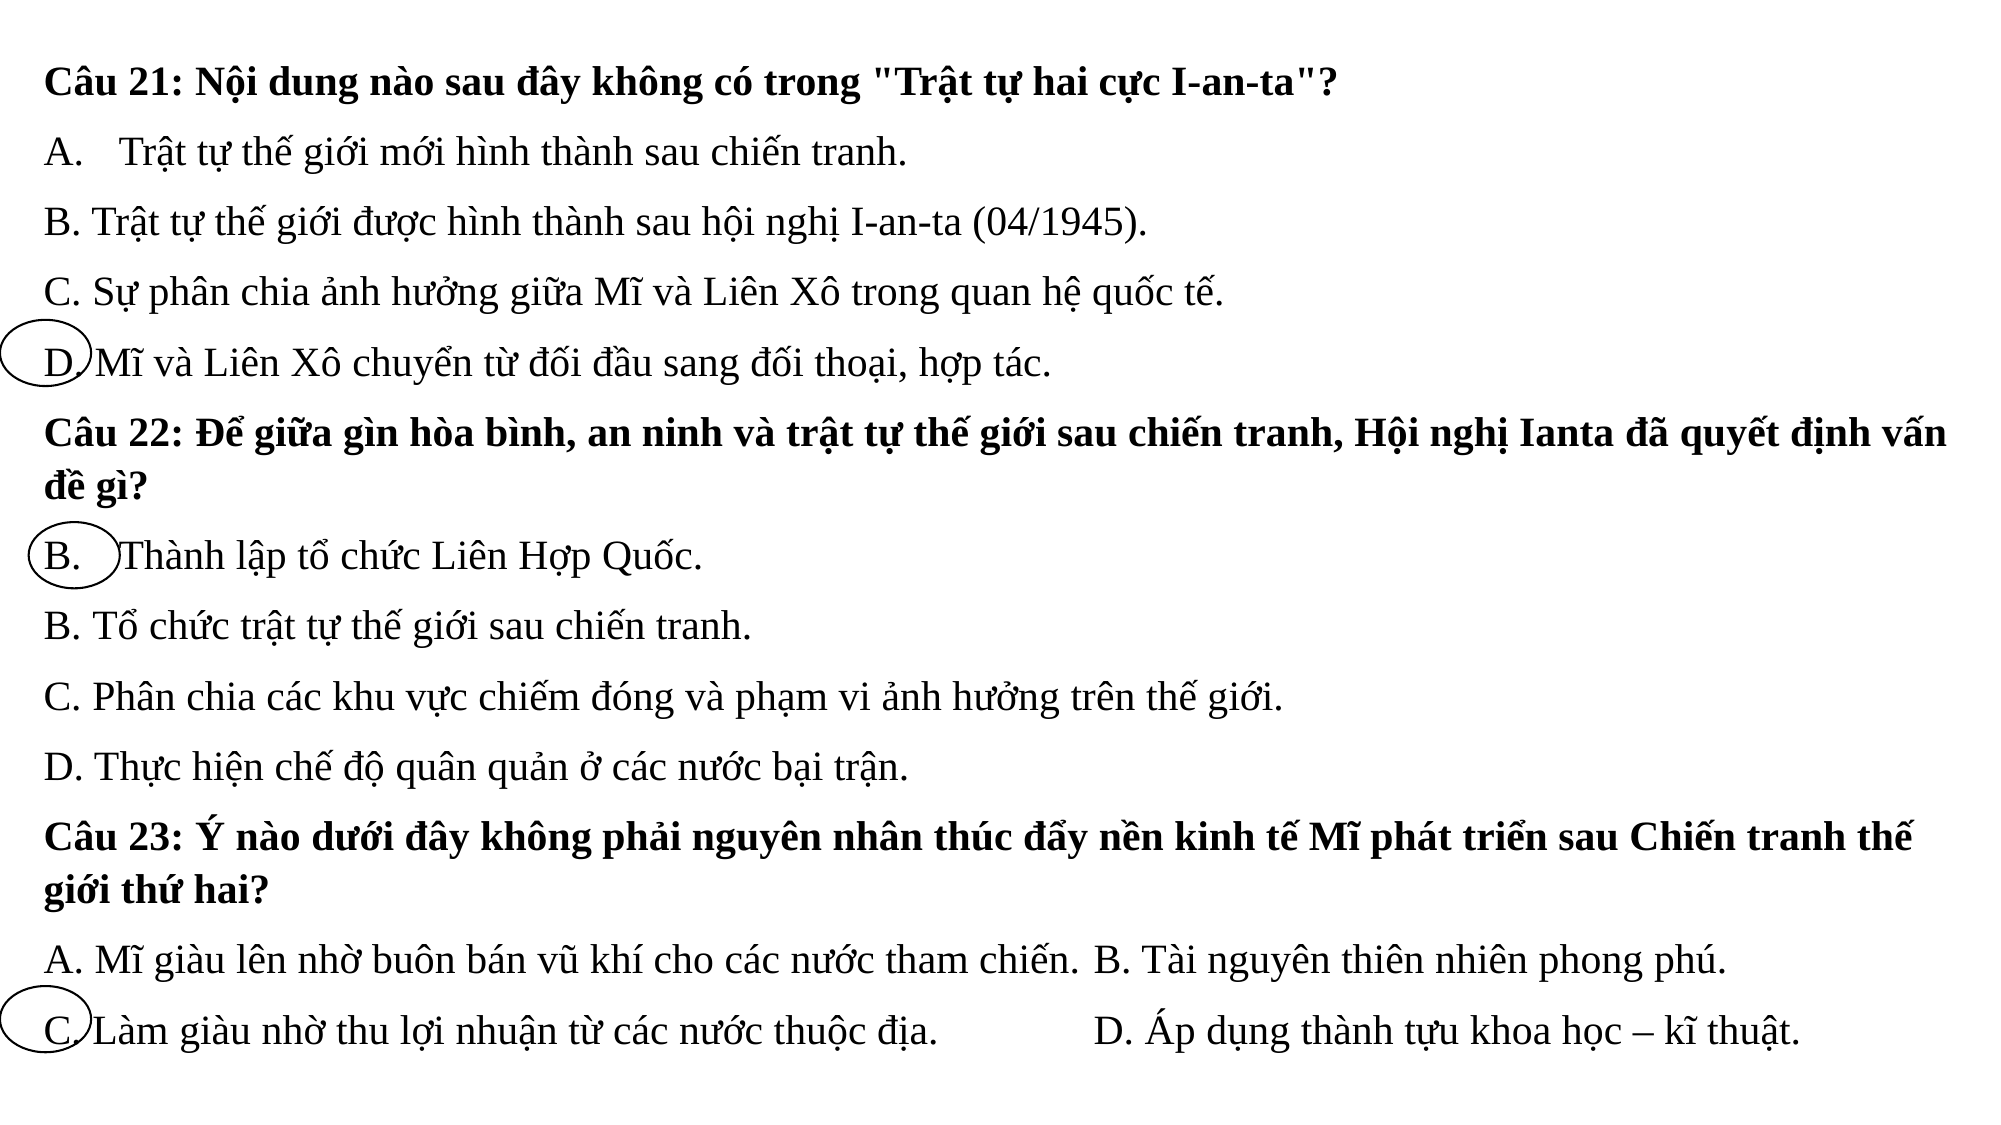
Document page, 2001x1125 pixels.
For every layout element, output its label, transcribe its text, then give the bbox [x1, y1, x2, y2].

text_box Câu 21: Nội dung nào sau đây không có trong "Trật tự hai cực I-an-ta"? Trật tự thế giới mới hình thành sau chiến tranh. B. Trật tự thế giới được hình thành sau hội nghị I-an-ta (04/1945). C. Sự phân chia ảnh hưởng giữa Mĩ và Liên Xô trong quan hệ quốc tế. D. Mĩ và Liên Xô chuyển từ đối đầu sang đối thoại, hợp tác. Câu 22: Để giữa gìn hòa bình, an ninh và trật tự thế giới sau chiến tranh, Hội nghị Ianta đã quyết định vấn đề gì? Thành lập tổ chức Liên Hợp Quốc. B. Tổ chức trật tự thế giới sau chiến tranh. C. Phân chia các khu vực chiếm đóng và phạm vi ảnh hưởng trên thế giới. D. Thực hiện chế độ quân quản ở các nước bại trận. Câu 23: Ý nào dưới đây không phải nguyên nhân thúc đẩy nền kinh tế Mĩ phát triển sau Chiến tranh thế giới thứ hai? A. Mĩ giàu lên nhờ buôn bán vũ khí cho các nước tham chiến. B. Tài nguyên thiên nhiên phong phú. C. Làm giàu nhờ thu lợi nhuận từ các nước thuộc địa. D. Áp dụng thành tựu khoa học – kĩ thuật. [28, 42, 1972, 1060]
text_box [0, 321, 28, 385]
text_box [0, 987, 28, 1051]
